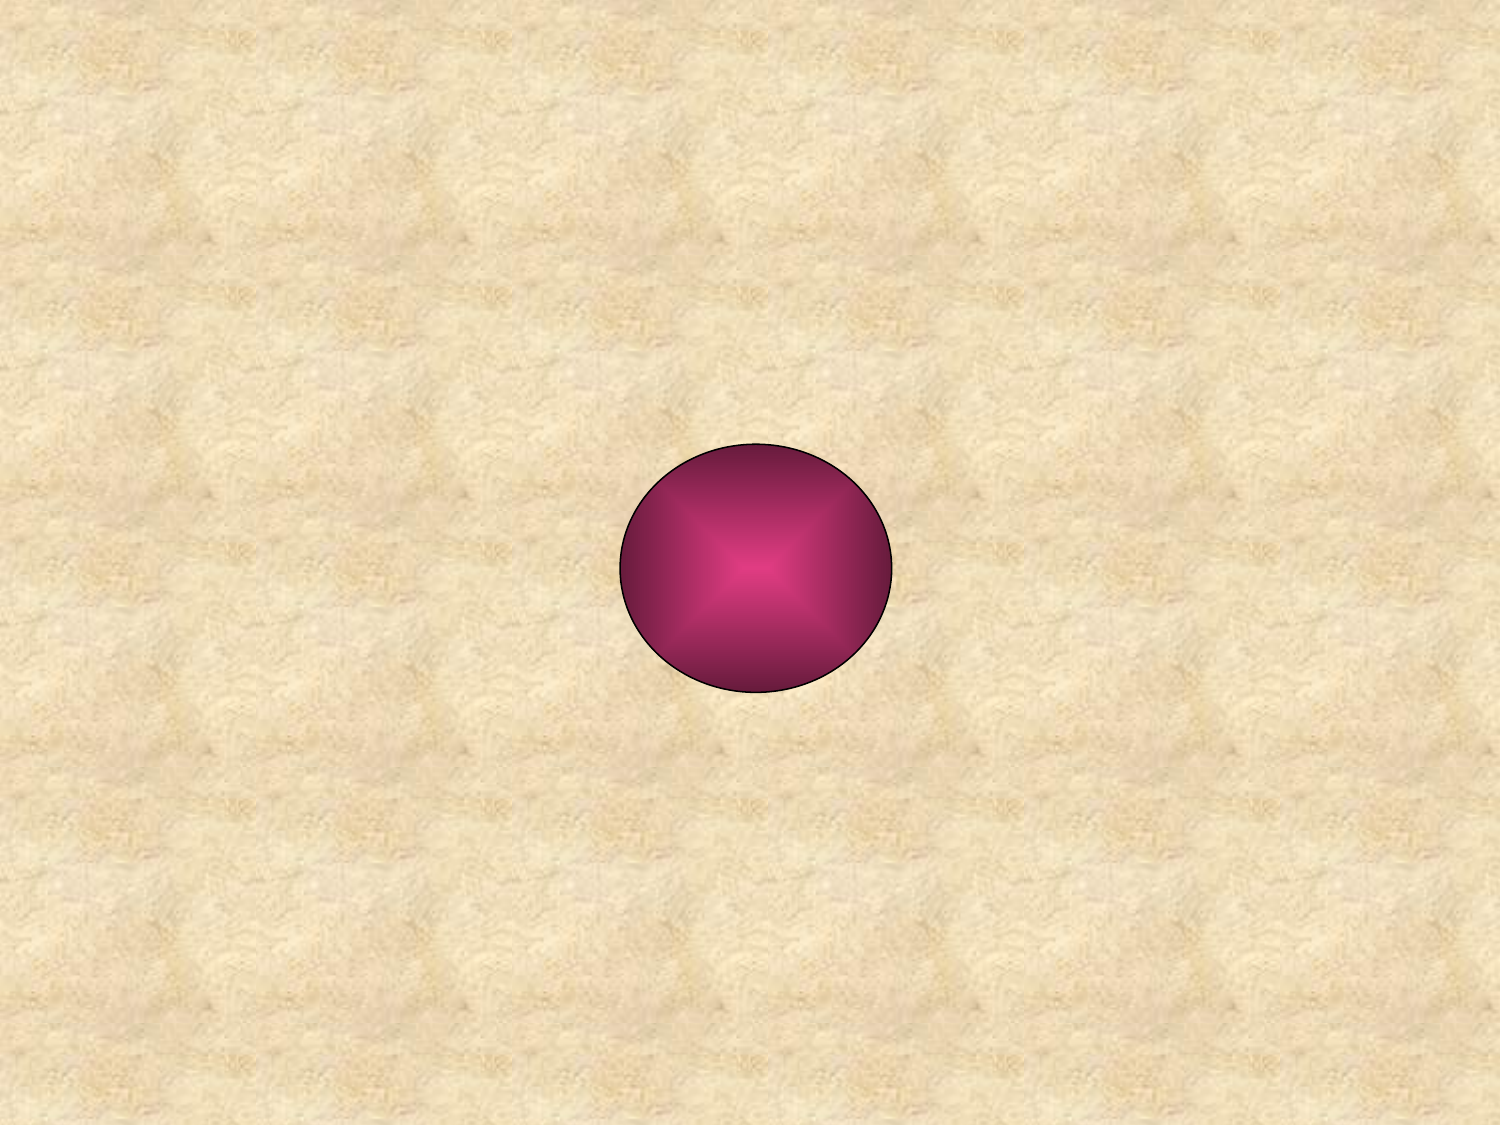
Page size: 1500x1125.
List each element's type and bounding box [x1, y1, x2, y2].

text_box [620, 444, 892, 693]
picture [0, 0, 1500, 1125]
